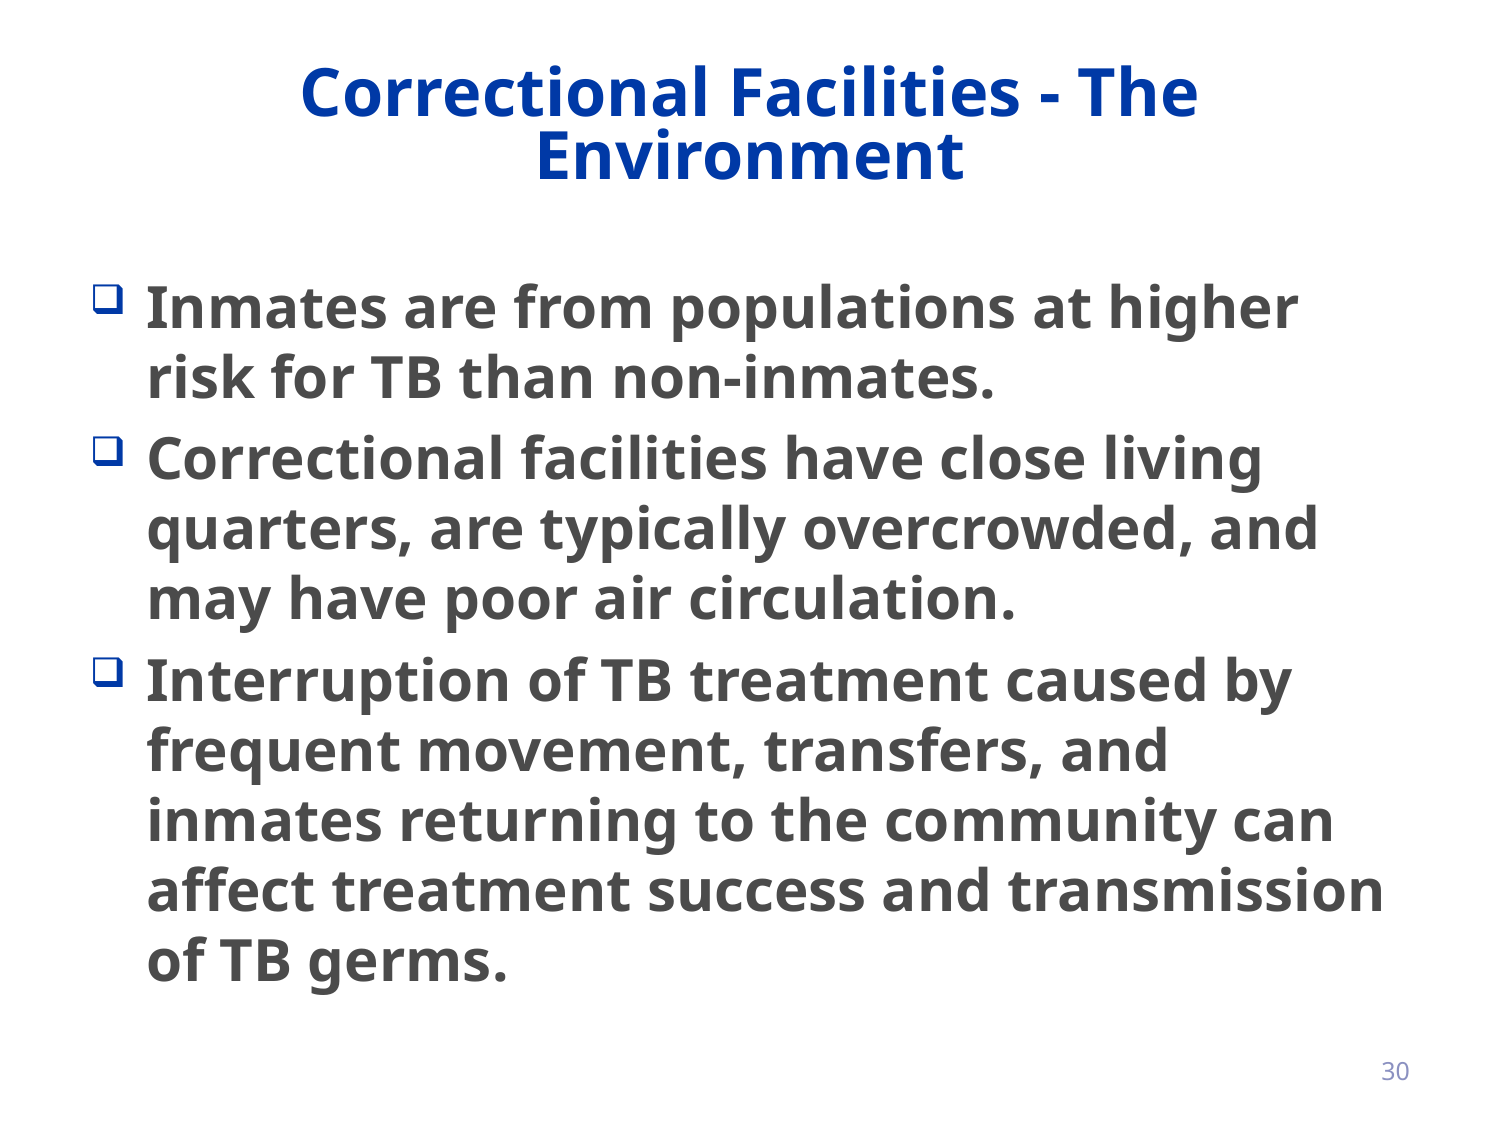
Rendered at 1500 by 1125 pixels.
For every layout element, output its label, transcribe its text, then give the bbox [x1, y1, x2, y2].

title Correctional Facilities - The Environment [75, 99, 1425, 200]
list Inmates are from populations at higher risk for TB than non-inmates. Correctional facilities have close living quarters, are typically overcrowded, and may have poor air circulation. Interruption of TB treatment caused by frequent movement, transfers, and inmates returning to the community can affect treatment success and transmission of TB germs. [75, 262, 1425, 950]
slide_number 30 [1074, 1042, 1425, 1103]
